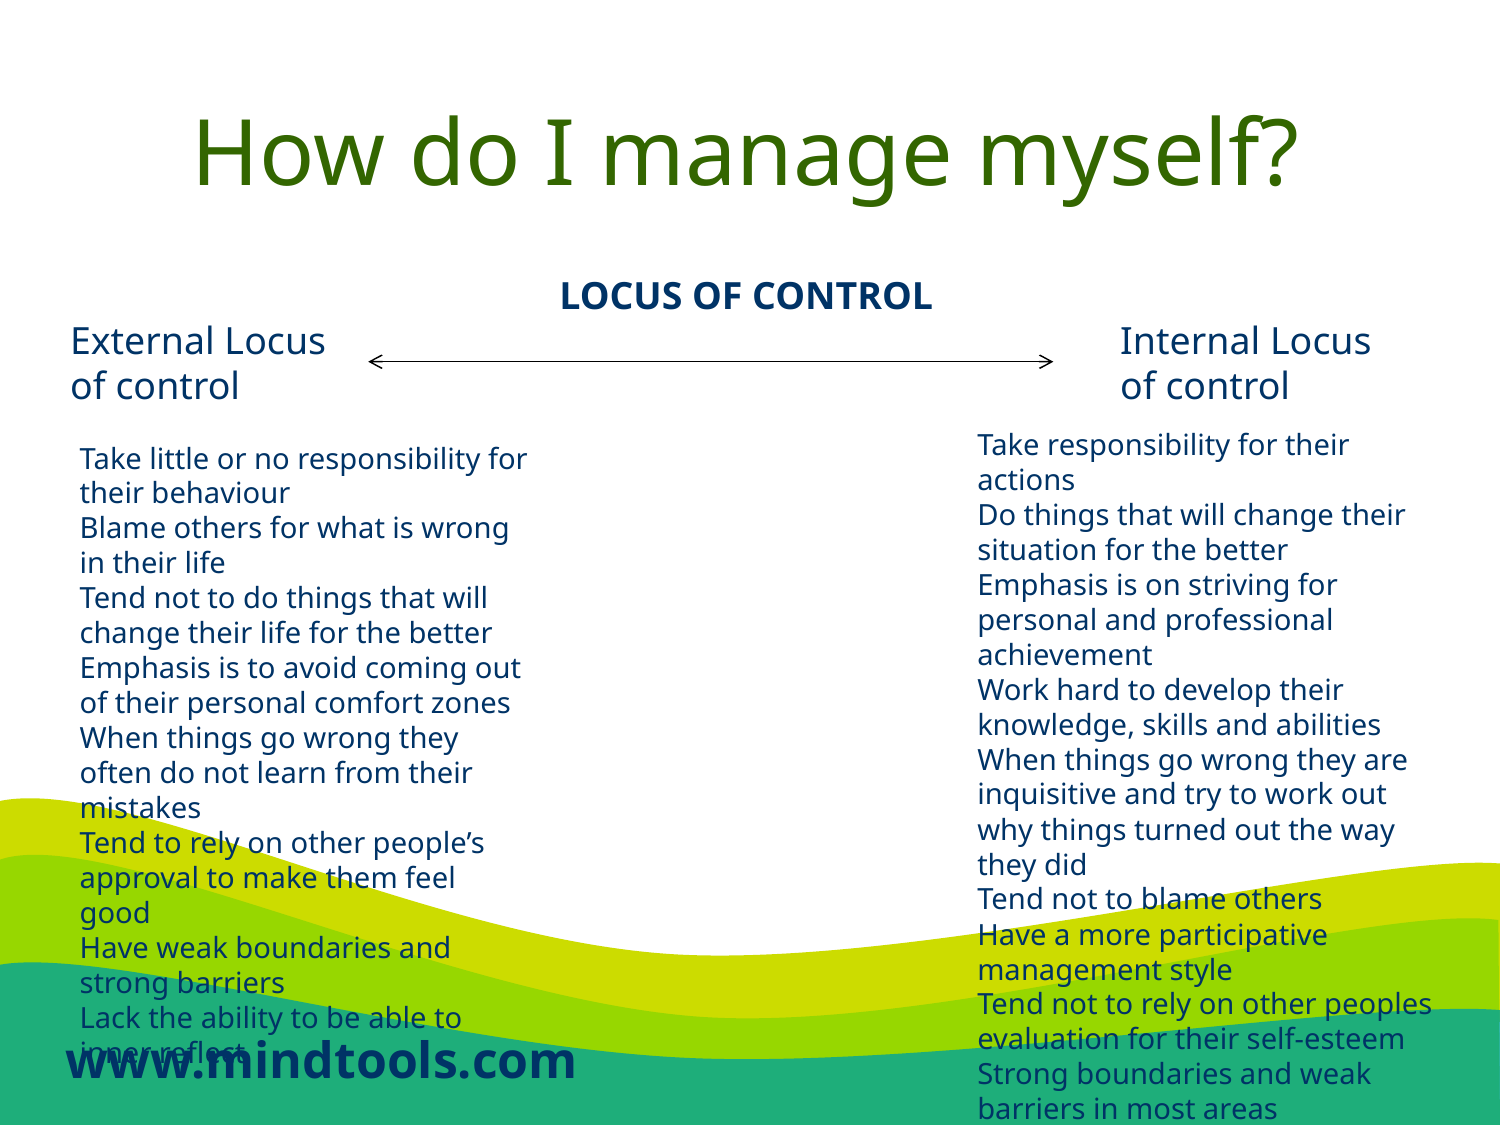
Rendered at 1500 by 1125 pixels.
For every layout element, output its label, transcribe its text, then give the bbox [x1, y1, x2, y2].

text_box Take responsibility for their actions Do things that will change their situation for the better Emphasis is on striving for personal and professional achievement Work hard to develop their knowledge, skills and abilities When things go wrong they are inquisitive and try to work out why things turned out the way they did Tend not to blame others Have a more participative management style Tend not to rely on other peoples evaluation for their self-esteem Strong boundaries and weak barriers in most areas Have the ability to inner reflect [962, 418, 1459, 1125]
title How do I manage myself? [71, 54, 1422, 219]
text_box LOCUS OF CONTROL External Locus Internal Locus of control of control [55, 219, 1438, 415]
text_box Take little or no responsibility for their behaviour Blame others for what is wrong in their life Tend not to do things that will change their life for the better Emphasis is to avoid coming out of their personal comfort zones When things go wrong they often do not learn from their mistakes Tend to rely on other people’s approval to make them feel good Have weak boundaries and strong barriers Lack the ability to be able to inner reflect [64, 432, 550, 1021]
text_box www.mindtools.com [50, 1021, 599, 1097]
